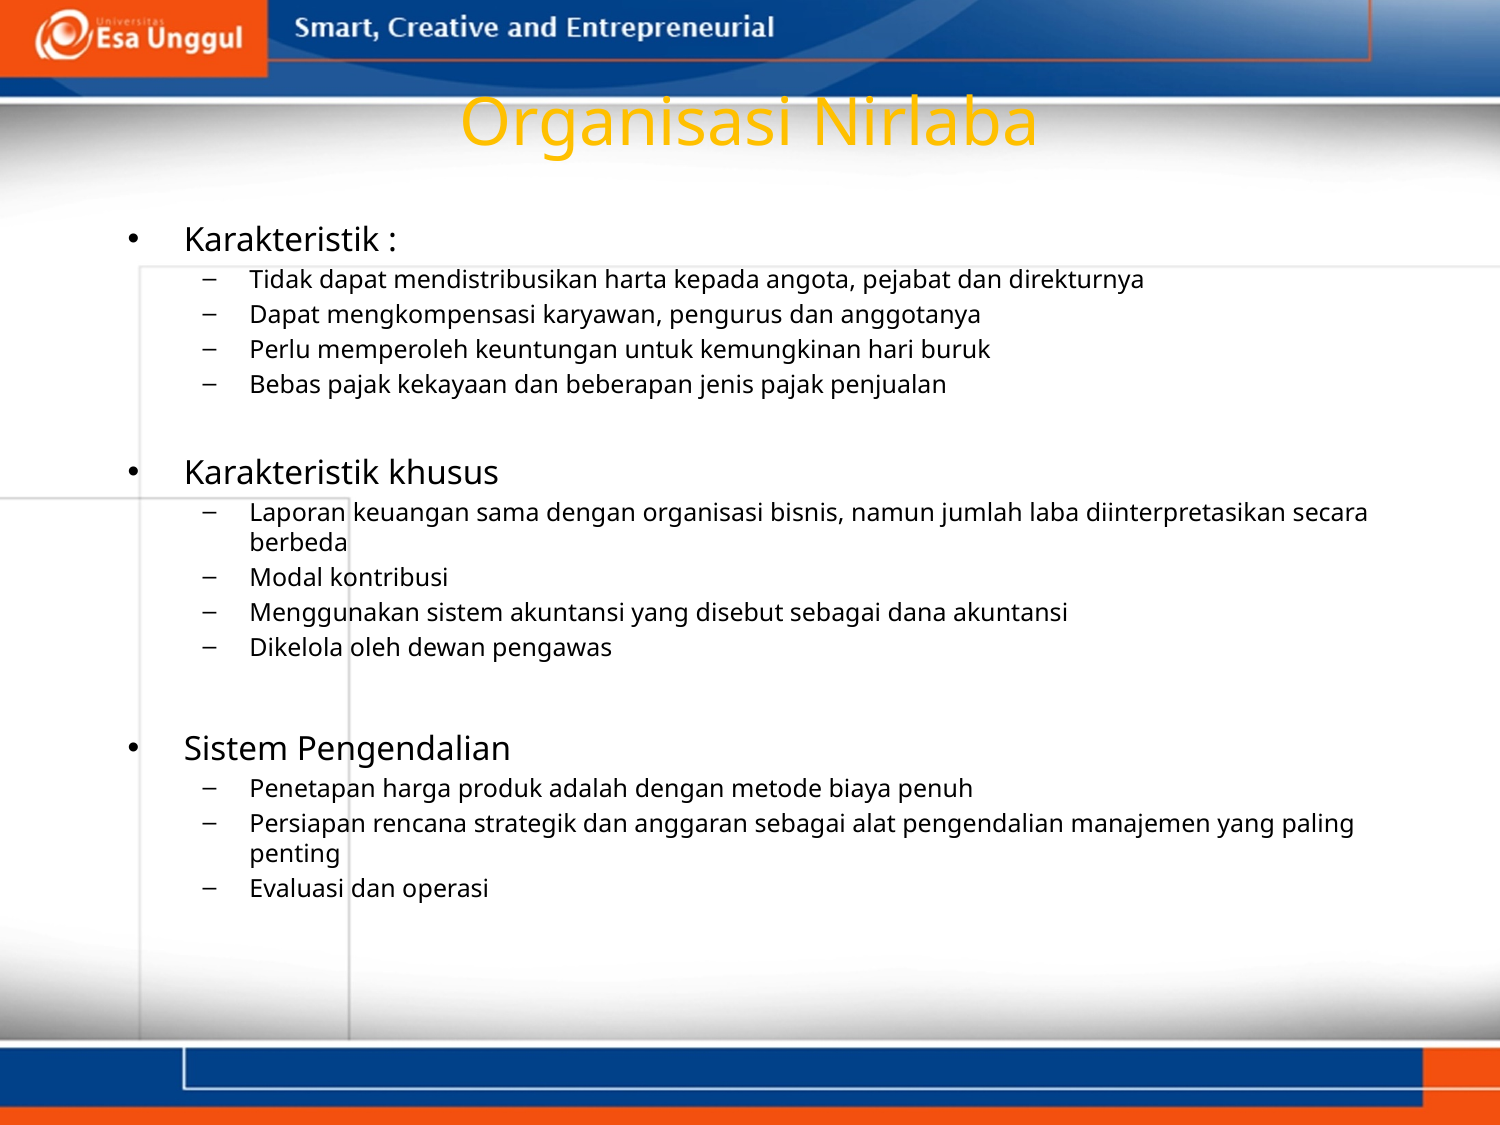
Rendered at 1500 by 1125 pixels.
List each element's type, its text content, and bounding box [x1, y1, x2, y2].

list Karakteristik : Tidak dapat mendistribusikan harta kepada angota, pejabat dan direkturnya Dapat mengkompensasi karyawan, pengurus dan anggotanya Perlu memperoleh keuntungan untuk kemungkinan hari buruk Bebas pajak kekayaan dan beberapan jenis pajak penjualan Karakteristik khusus Laporan keuangan sama dengan organisasi bisnis, namun jumlah laba diinterpretasikan secara berbeda Modal kontribusi Menggunakan sistem akuntansi yang disebut sebagai dana akuntansi Dikelola oleh dewan pengawas Sistem Pengendalian Penetapan harga produk adalah dengan metode biaya penuh Persiapan rencana strategik dan anggaran sebagai alat pengendalian manajemen yang paling penting Evaluasi dan operasi [112, 210, 1388, 1000]
picture [0, 0, 1500, 1125]
title Organisasi Nirlaba [112, 49, 1388, 188]
